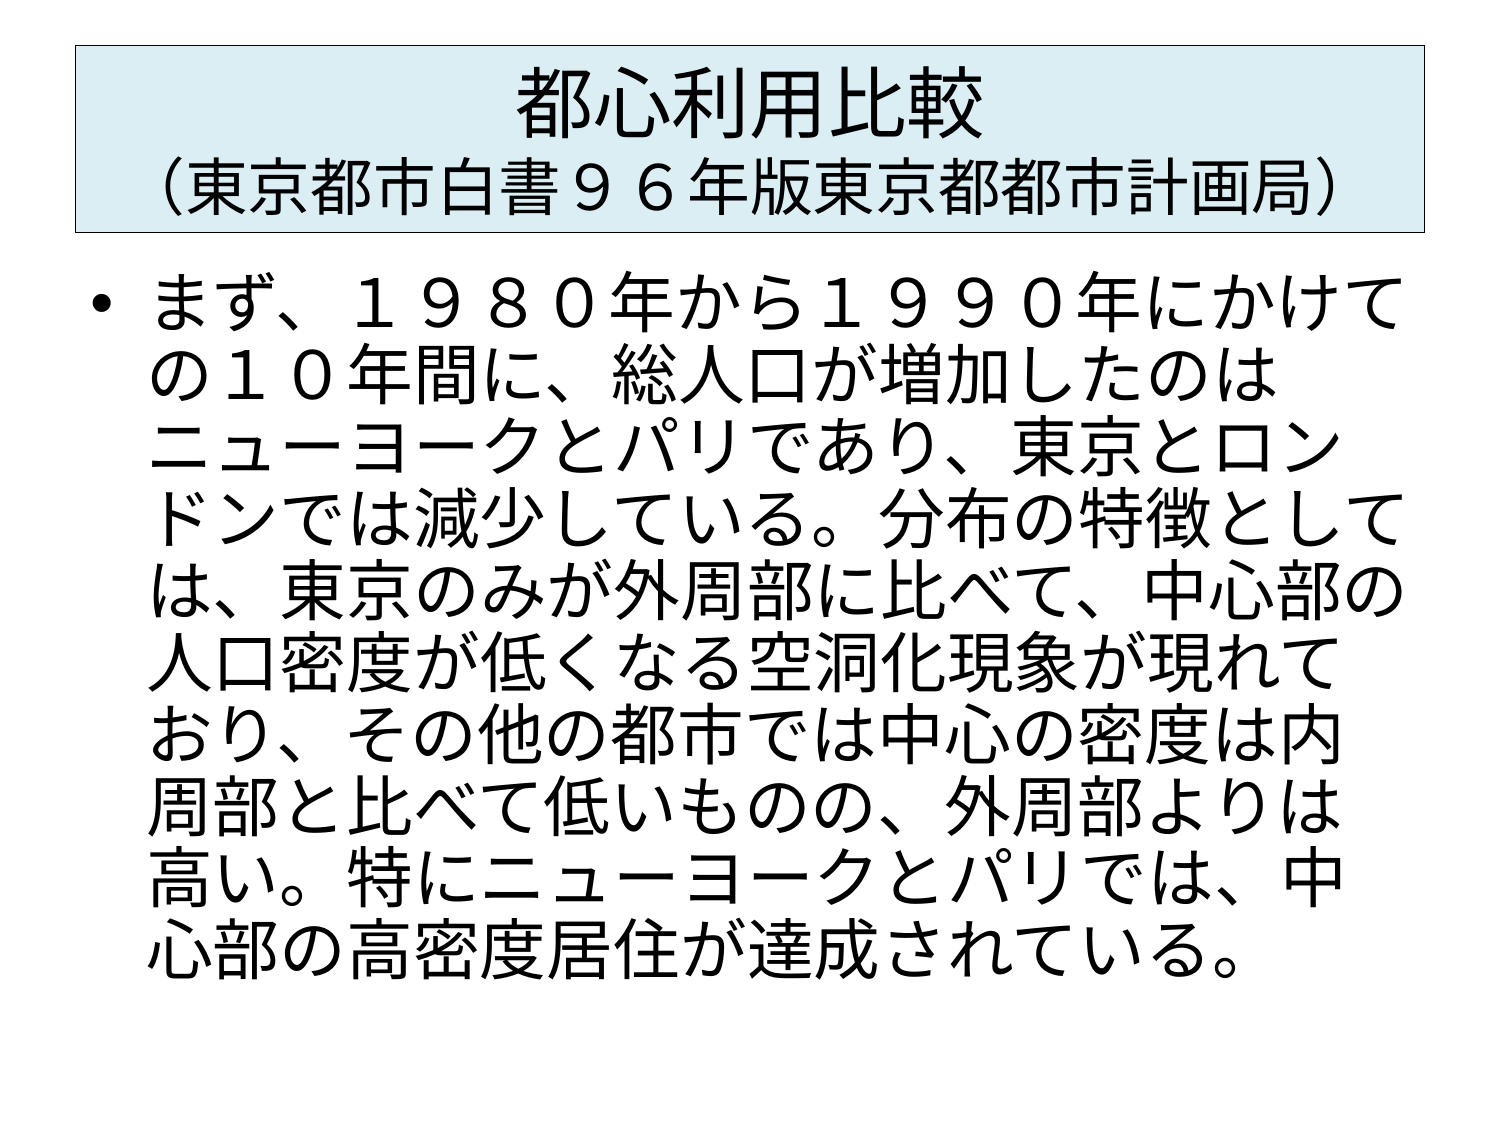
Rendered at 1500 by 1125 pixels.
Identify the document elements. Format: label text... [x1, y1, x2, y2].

title 都心利用比較 （東京都市白書９６年版東京都都市計画局） [75, 45, 1425, 233]
list まず、１９８０年から１９９０年にかけての１０年間に、総人口が増加したのはニューヨークとパリであり、東京とロンドンでは減少している。分布の特徴としては、東京のみが外周部に比べて、中心部の人口密度が低くなる空洞化現象が現れており、その他の都市では中心の密度は内周部と比べて低いものの、外周部よりは高い。特にニューヨークとパリでは、中心部の高密度居住が達成されている。 [75, 262, 1425, 1005]
